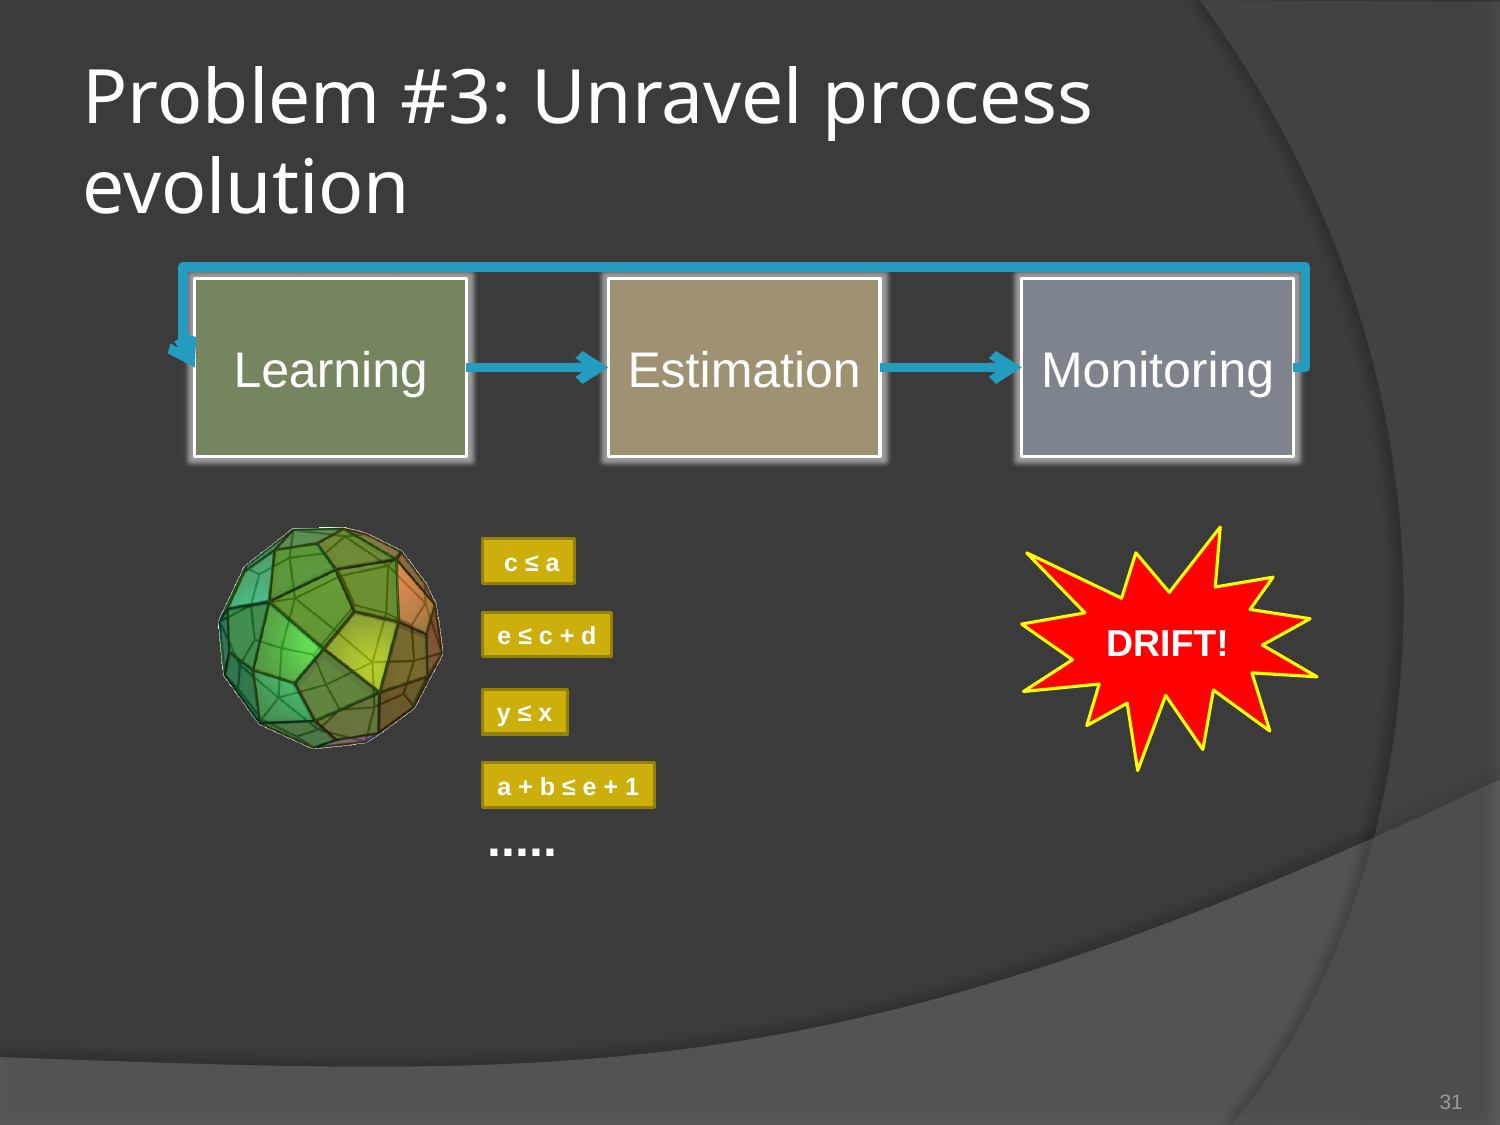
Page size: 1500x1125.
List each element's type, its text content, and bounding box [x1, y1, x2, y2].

text_box Estimation [607, 377, 882, 458]
text_box Estimation [607, 277, 882, 362]
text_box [472, 538, 656, 875]
title Problem #3: Unravel process evolution [75, 45, 1388, 233]
text_box Monitoring [1020, 377, 1295, 458]
text_box Monitoring [1020, 277, 1295, 362]
text_box DRIFT! [1020, 525, 1319, 773]
text_box Learning [193, 277, 468, 362]
picture [218, 526, 444, 749]
text_box Learning [193, 377, 468, 458]
slide_number 31 [1337, 1053, 1463, 1114]
